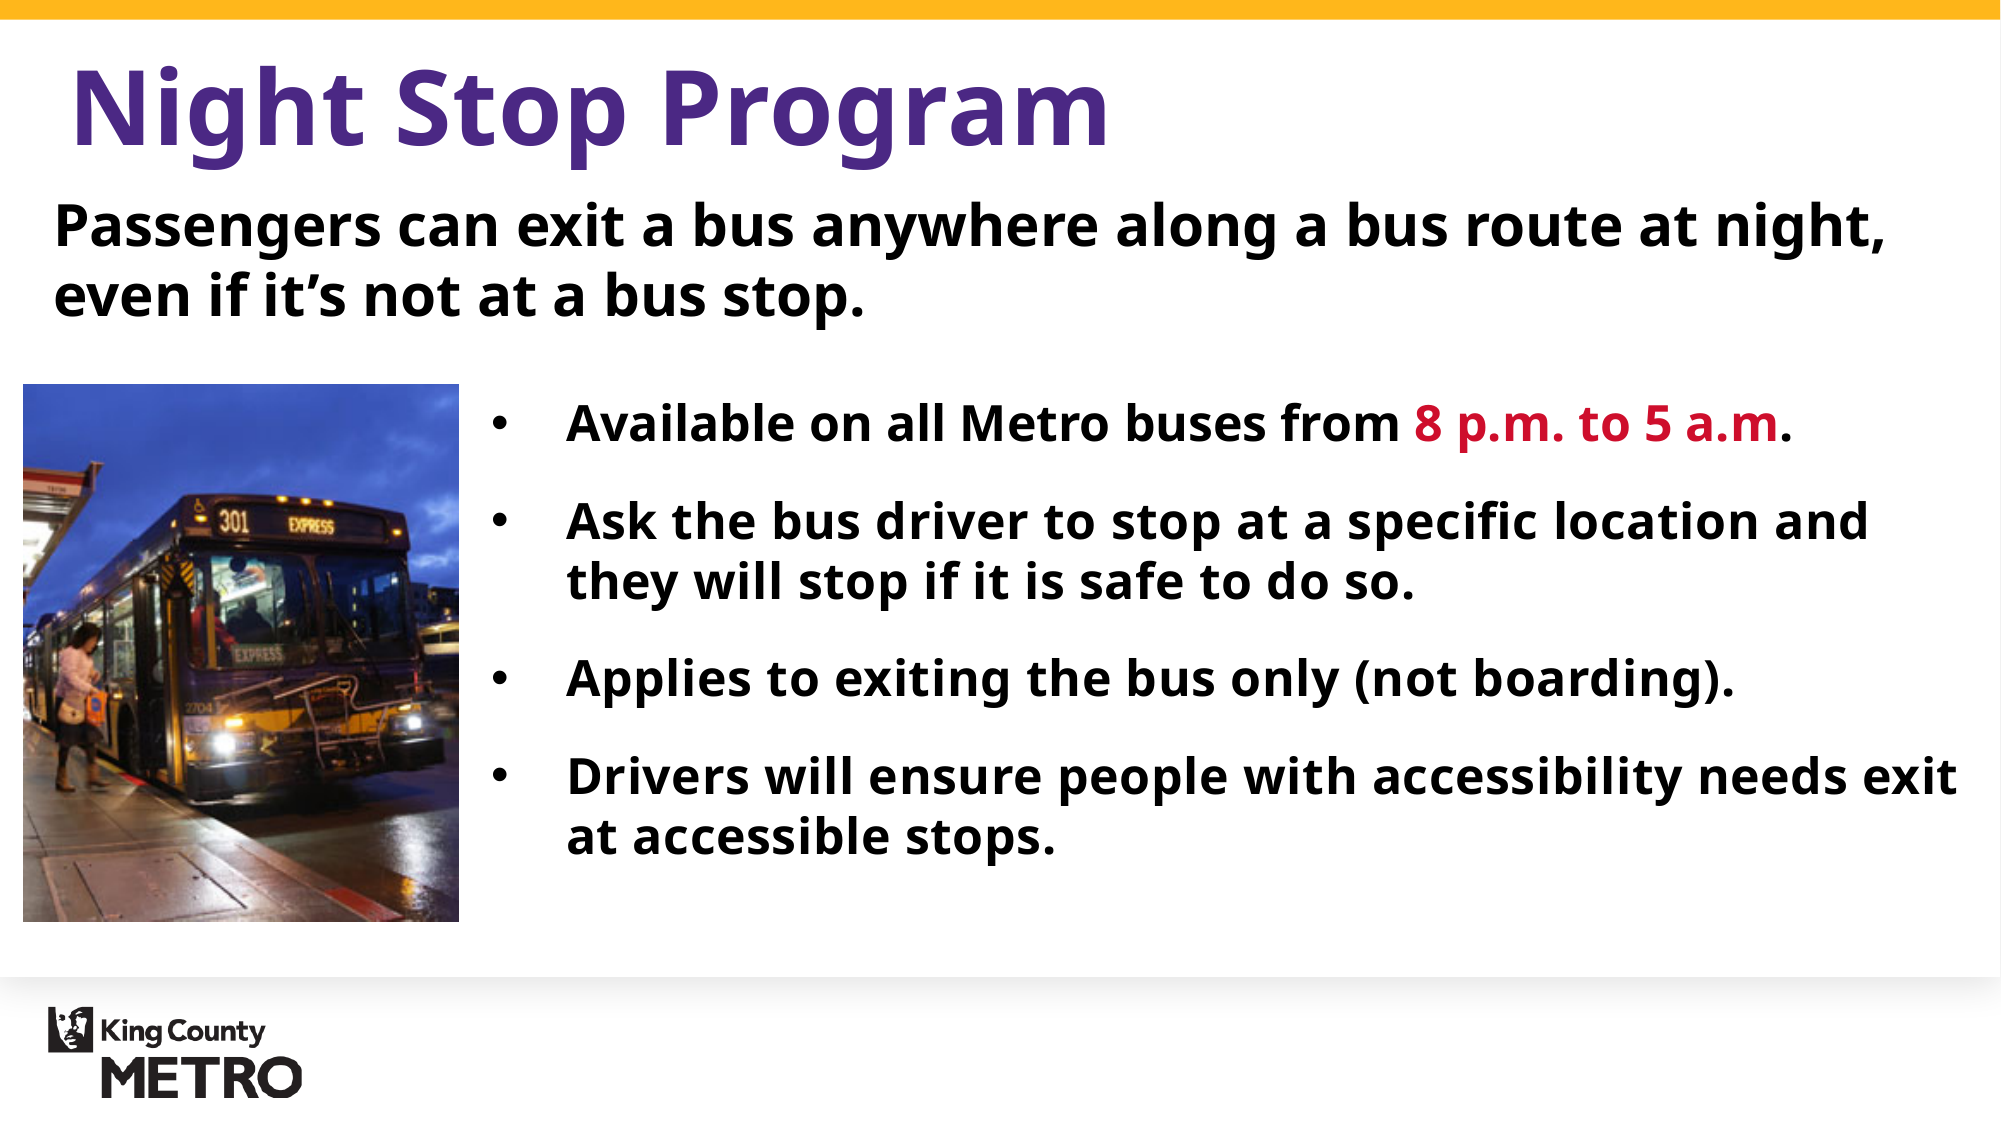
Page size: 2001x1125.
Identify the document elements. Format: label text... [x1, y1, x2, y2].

title Night Stop Program [53, 39, 1512, 169]
picture [23, 384, 459, 922]
text_box Passengers can exit a bus anywhere along a bus route at night, even if it’s not at a bus stop. [38, 180, 1931, 335]
text_box Available on all Metro buses from 8 p.m. to 5 a.m. Ask the bus driver to stop at a specific location and they will stop if it is safe to do so. Applies to exiting the bus only (not boarding). Drivers will ensure people with accessibility needs exit at accessible stops. [476, 384, 2000, 872]
